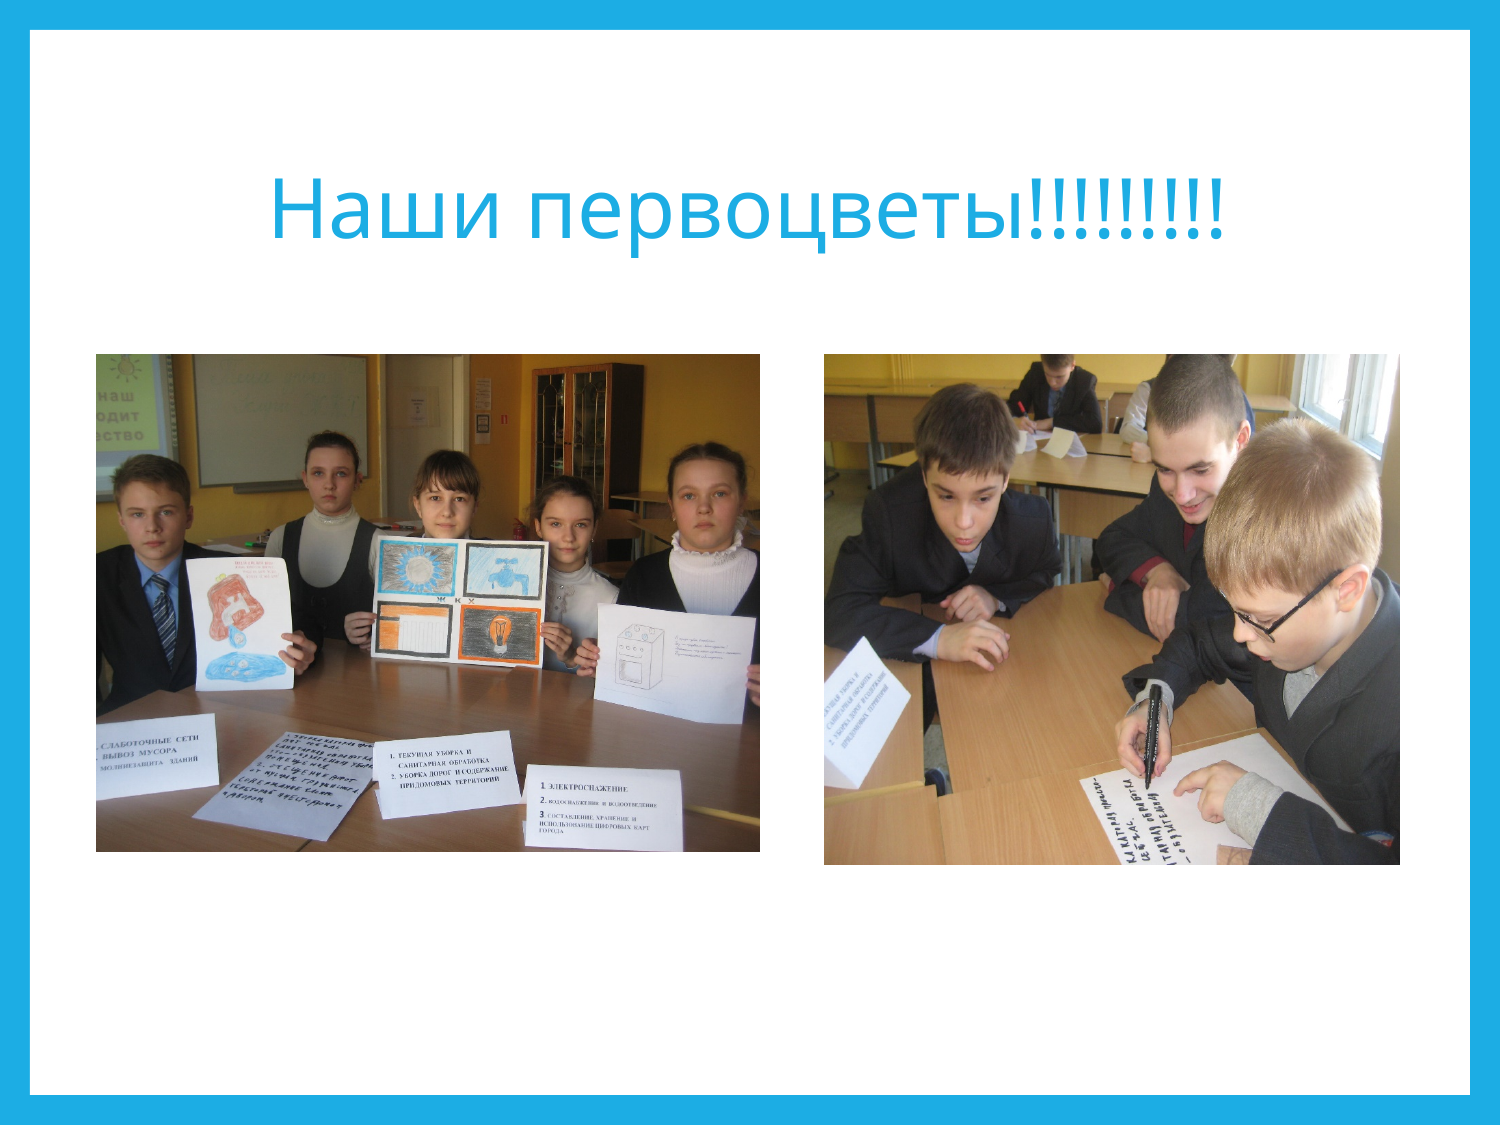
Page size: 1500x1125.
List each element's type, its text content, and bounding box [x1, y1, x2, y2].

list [96, 353, 760, 852]
picture [824, 353, 1400, 865]
title Наши первоцветы!!!!!!!!! [140, 99, 1356, 323]
